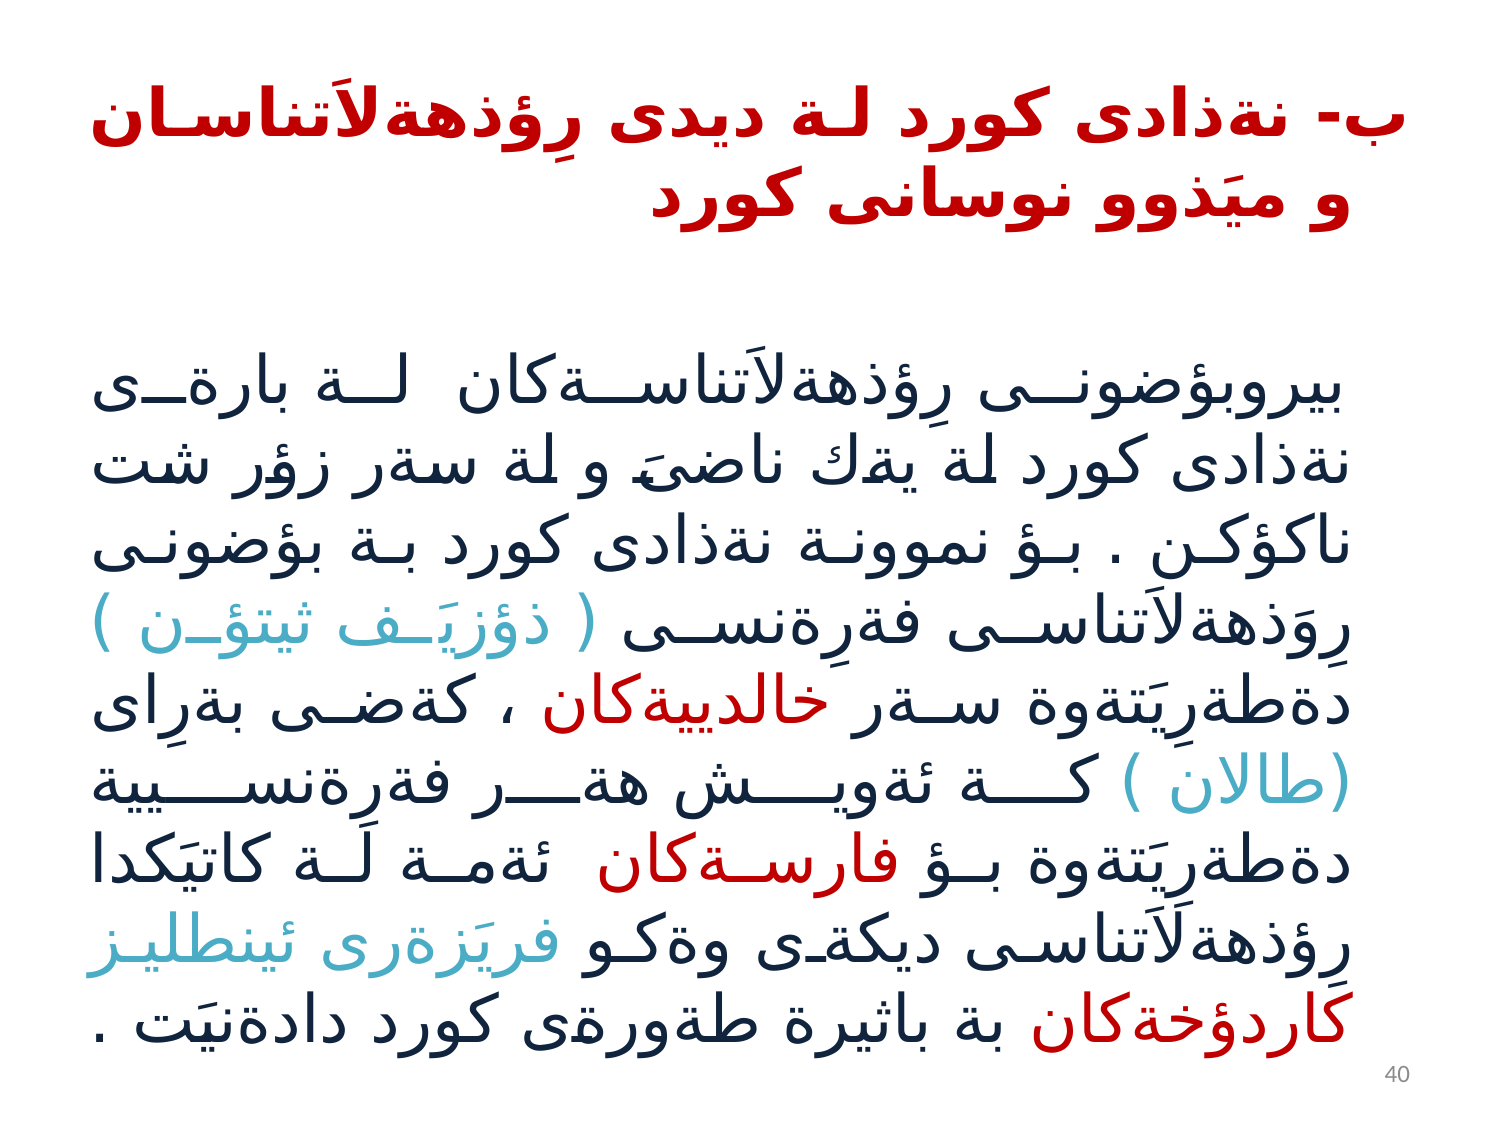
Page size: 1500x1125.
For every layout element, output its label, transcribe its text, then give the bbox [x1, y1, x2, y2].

slide_number 40 [1074, 1042, 1425, 1103]
list ب- نةذادى كورد لة ديدى رِؤذهةلاَتناسان و ميَذوو نوسانى كورد بيروبؤضونى رِؤذهةلاَتناسةكان لة بارةى نةذادى كورد لة يةك ناضىَ و لة سةر زؤر شت ناكؤكن . بؤ نموونة نةذادى كورد بة بؤضونى رِوَذهةلاَتناسى فةرِةنسى ( ذؤزيَف ثيتؤن ) دةطةرِيَتةوة سةر خالدييةكان ، كةضى بةرِاى (طالان ) كة ئةويش هةر فةرِةنسيية دةطةرِيَتةوة بؤ فارسةكان ئةمة لة كاتيَكدا رِؤذهةلاَتناسى ديكةى وةكو فريَزةرى ئينطليز كاردؤخةكان بة باثيرة طةورةى كورد دادةنيَت . [75, 62, 1425, 1005]
